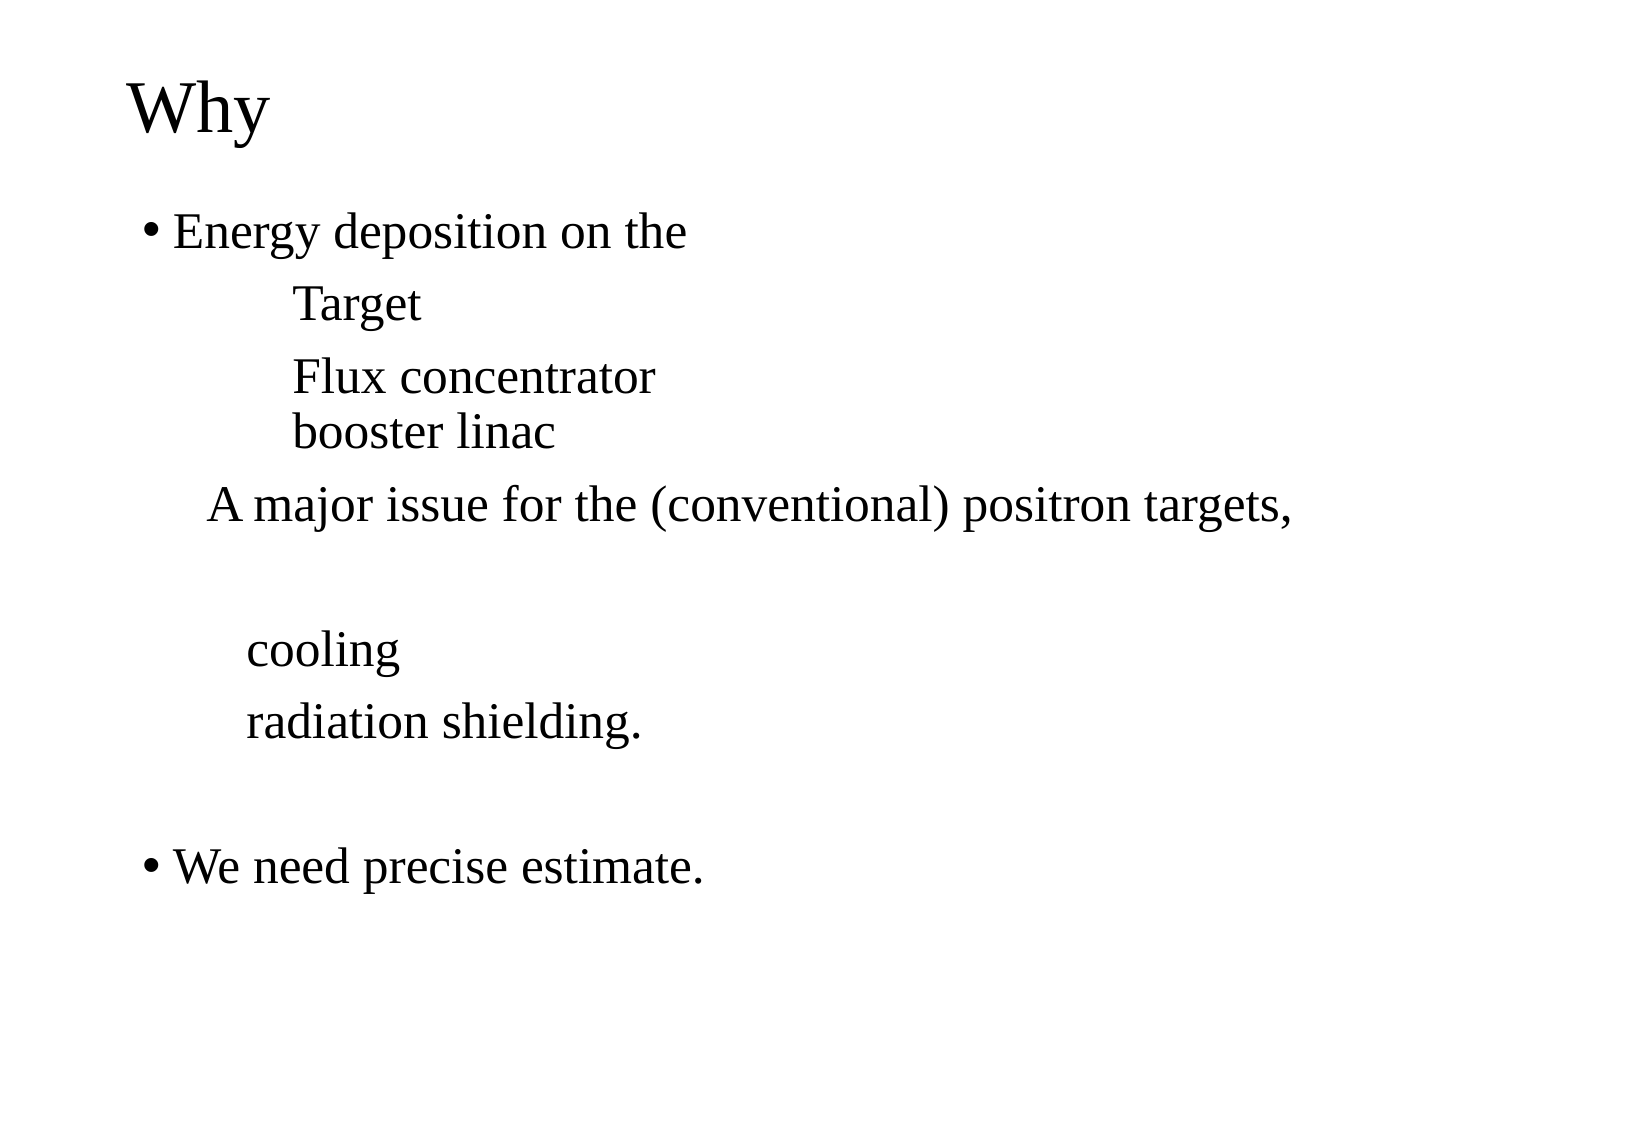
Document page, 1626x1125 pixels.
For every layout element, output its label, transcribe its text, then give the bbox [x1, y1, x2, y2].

title Why [111, 0, 1514, 218]
list Energy deposition on the Target Flux concentrator booster linac A major issue for the (conventional) positron targets, cooling radiation shielding. We need precise estimate. [127, 196, 1529, 1035]
